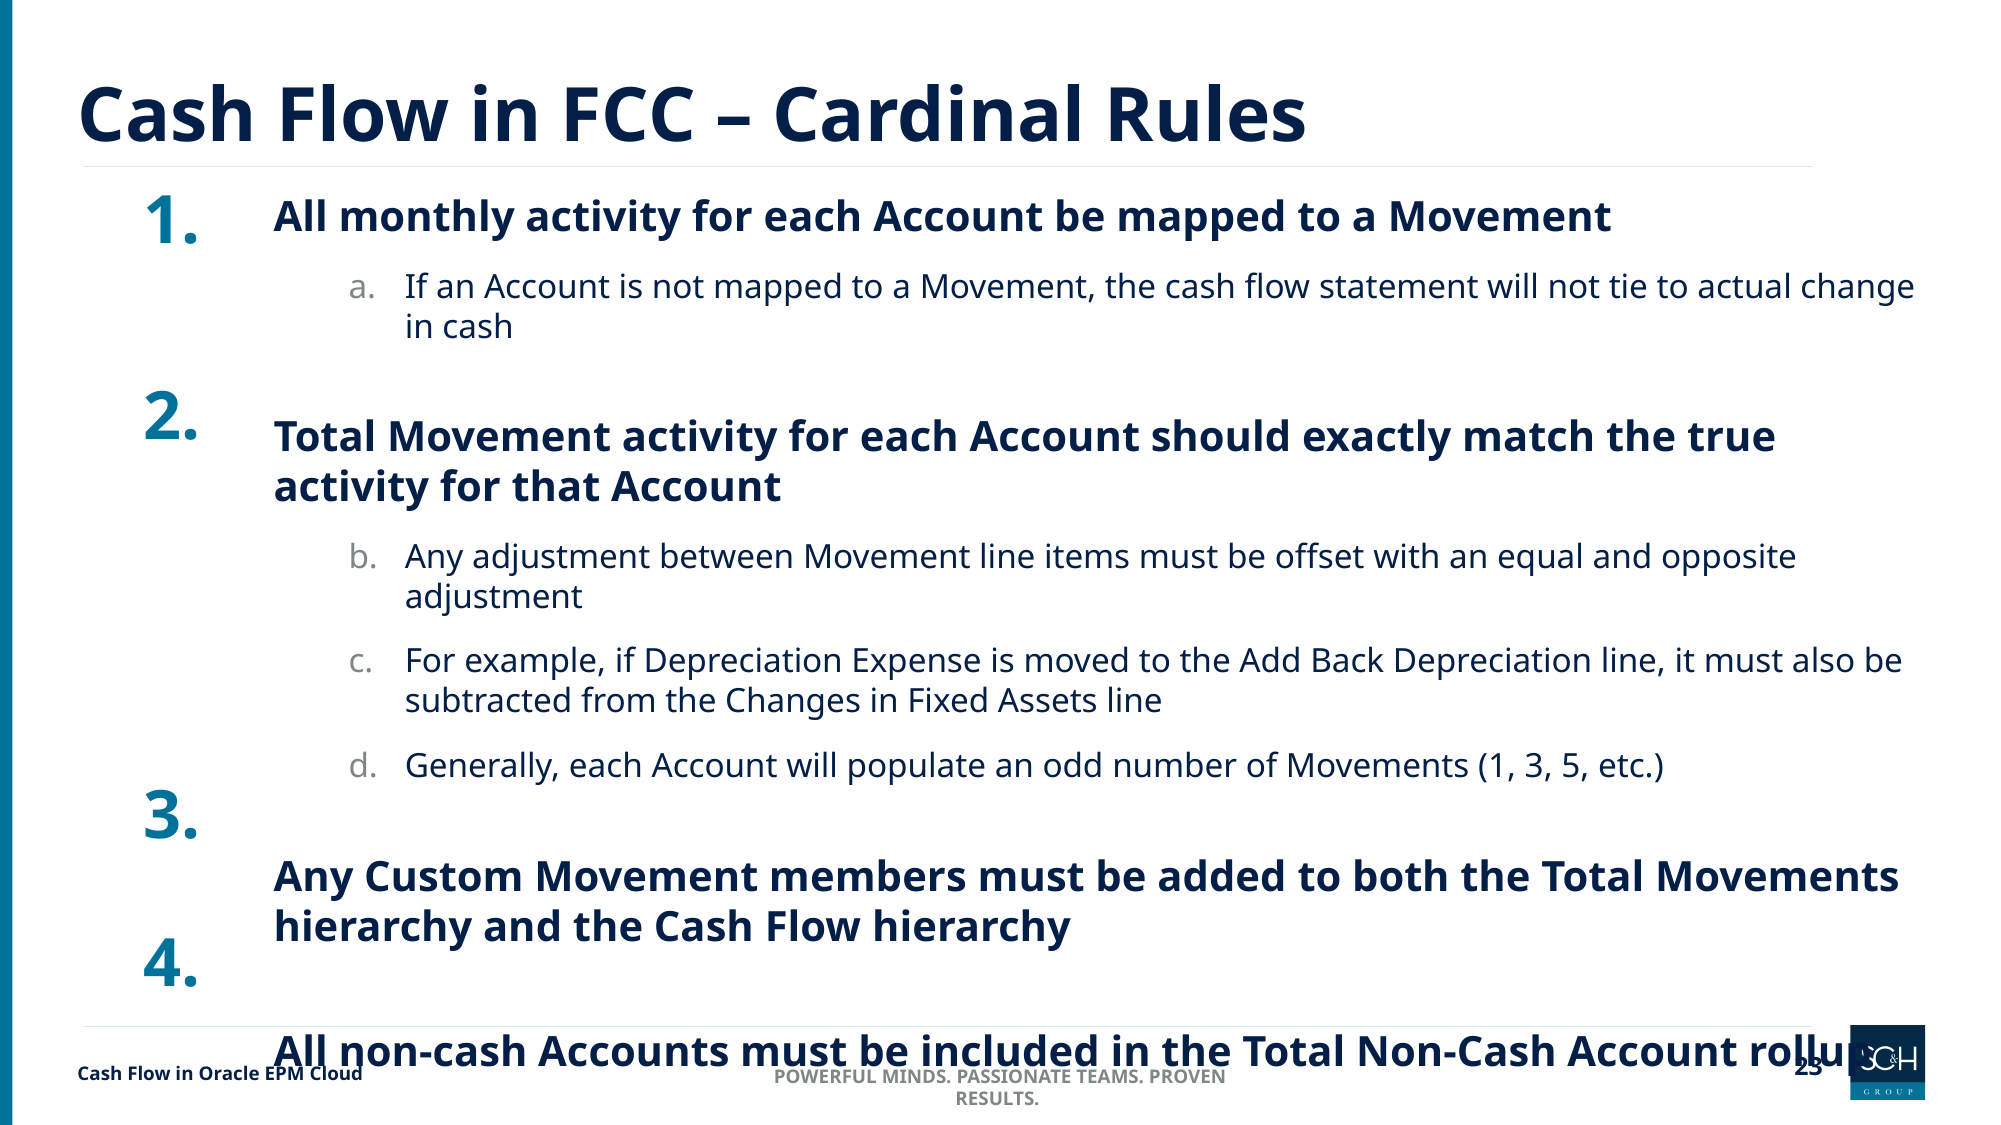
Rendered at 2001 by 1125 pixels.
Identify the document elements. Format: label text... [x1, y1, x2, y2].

title Cash Flow in FCC – Cardinal Rules [62, 66, 1980, 169]
text_box 4. [112, 912, 232, 1008]
text_box 1. [112, 169, 232, 264]
text_box Cash Flow in Oracle EPM Cloud [62, 1057, 475, 1097]
text_box 3. [112, 764, 232, 860]
list All monthly activity for each Account be mapped to a Movement If an Account is not mapped to a Movement, the cash flow statement will not tie to actual change in cash Total Movement activity for each Account should exactly match the true activity for that Account Any adjustment between Movement line items must be offset with an equal and opposite adjustment For example, if Depreciation Expense is moved to the Add Back Depreciation line, it must also be subtracted from the Changes in Fixed Assets line Generally, each Account will populate an odd number of Movements (1, 3, 5, etc.) Any Custom Movement members must be added to both the Total Movements hierarchy and the Cash Flow hierarchy All non-cash Accounts must be included in the Total Non-Cash Account rollup [258, 182, 1938, 1011]
text_box 2. [112, 365, 232, 461]
